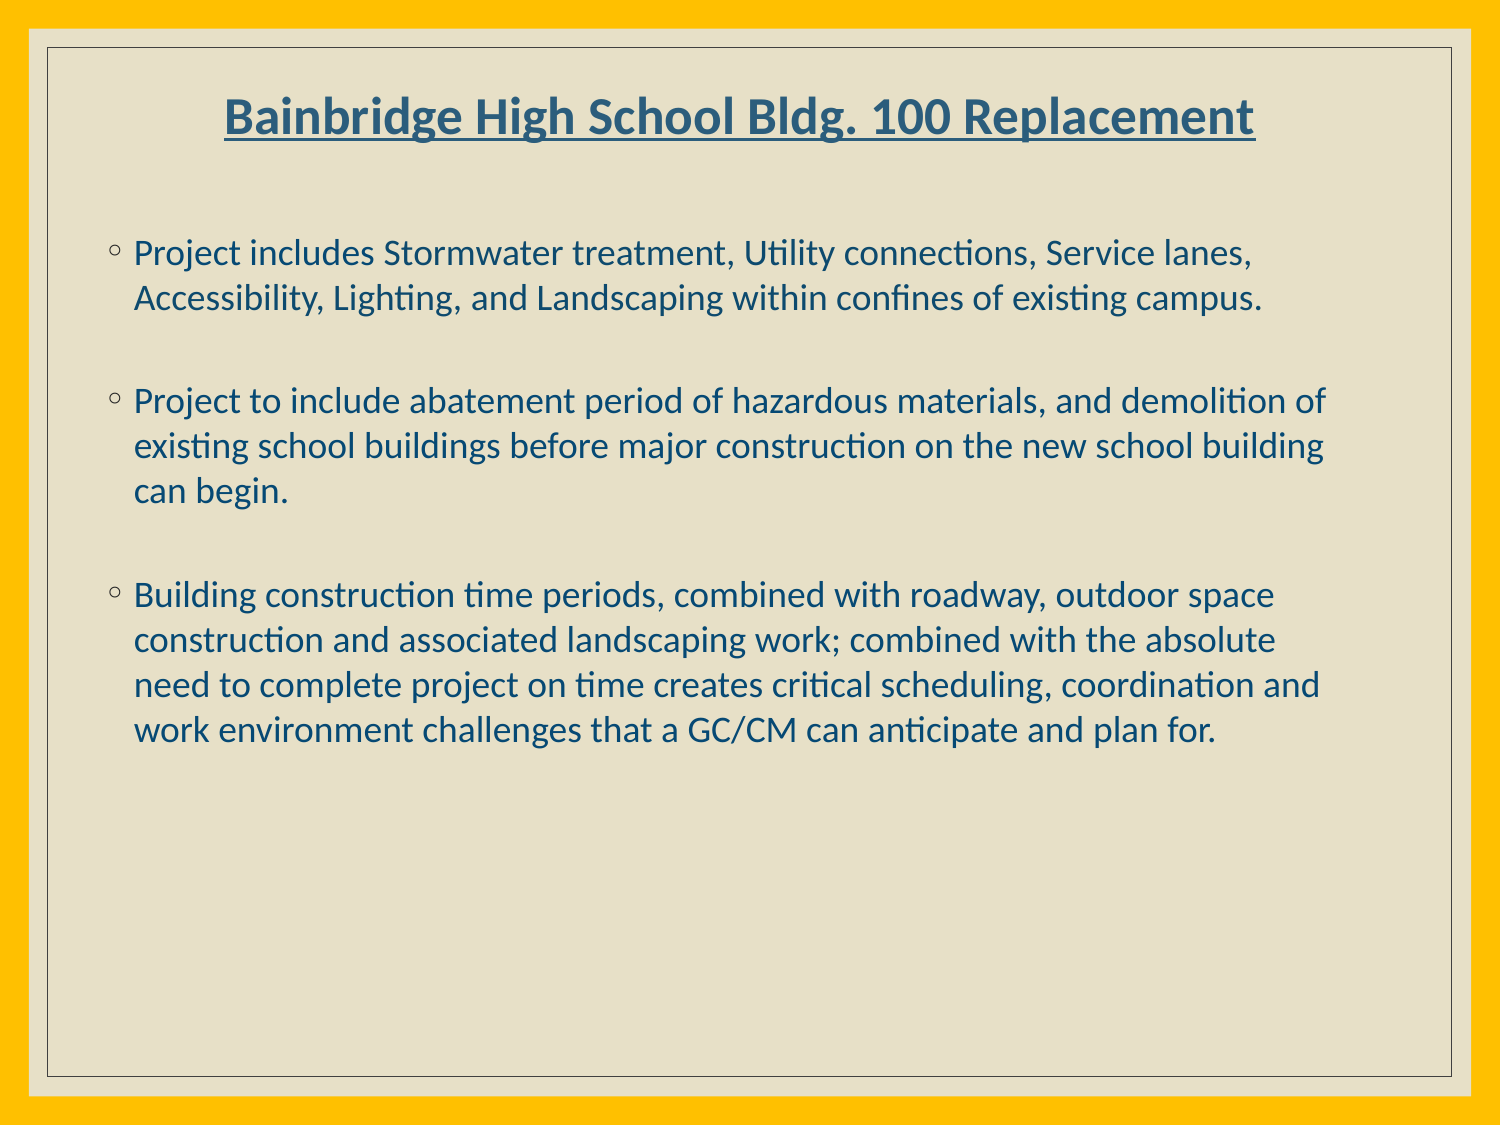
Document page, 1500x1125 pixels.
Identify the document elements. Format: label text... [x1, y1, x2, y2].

title Bainbridge High School Bldg. 100 Replacement [100, 63, 1380, 171]
list Project includes Stormwater treatment, Utility connections, Service lanes, Accessibility, Lighting, and Landscaping within confines of existing campus. Project to include abatement period of hazardous materials, and demolition of existing school buildings before major construction on the new school building can begin. Building construction time periods, combined with roadway, outdoor space construction and associated landscaping work; combined with the absolute need to complete project on time creates critical scheduling, coordination and work environment challenges that a GC/CM can anticipate and plan for. [88, 220, 1344, 1091]
